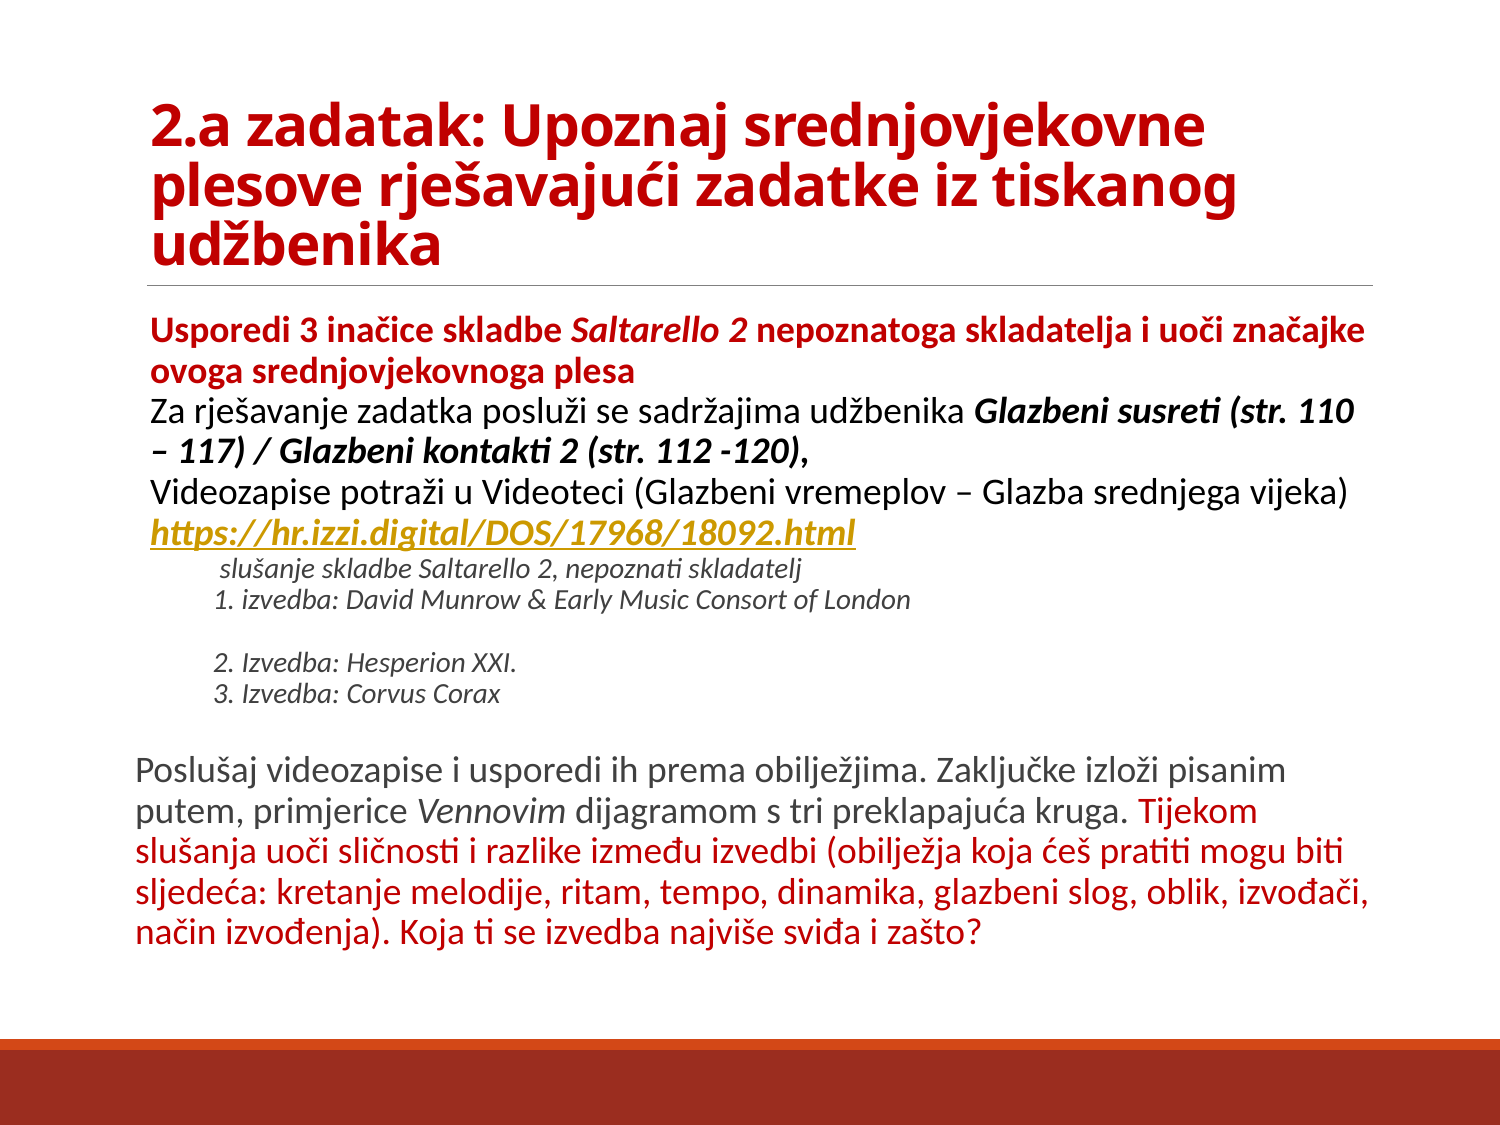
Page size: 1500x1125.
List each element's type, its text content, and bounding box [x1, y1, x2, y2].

list Usporedi 3 inačice skladbe Saltarello 2 nepoznatoga skladatelja i uoči značajke ovoga srednjovjekovnoga plesa Za rješavanje zadatka posluži se sadržajima udžbenika Glazbeni susreti (str. 110 – 117) / Glazbeni kontakti 2 (str. 112 -120), Videozapise potraži u Videoteci (Glazbeni vremeplov – Glazba srednjega vijeka) https://hr.izzi.digital/DOS/17968/18092.html slušanje skladbe Saltarello 2, nepoznati skladatelj 1. izvedba: David Munrow & Early Music Consort of London 2. Izvedba: Hesperion XXI. 3. Izvedba: Corvus Corax Poslušaj videozapise i usporedi ih prema obilježjima. Zaključke izloži pisanim putem, primjerice Vennovim dijagramom s tri preklapajuća kruga. Tijekom slušanja uoči sličnosti i razlike između izvedbi (obilježja koja ćeš pratiti mogu biti sljedeća: kretanje melodije, ritam, tempo, dinamika, glazbeni slog, oblik, izvođači, način izvođenja). Koja ti se izvedba najviše sviđa i zašto? [135, 302, 1373, 963]
title 2.a zadatak: Upoznaj srednjovjekovne plesove rješavajući zadatke iz tiskanog udžbenika [135, 47, 1373, 285]
